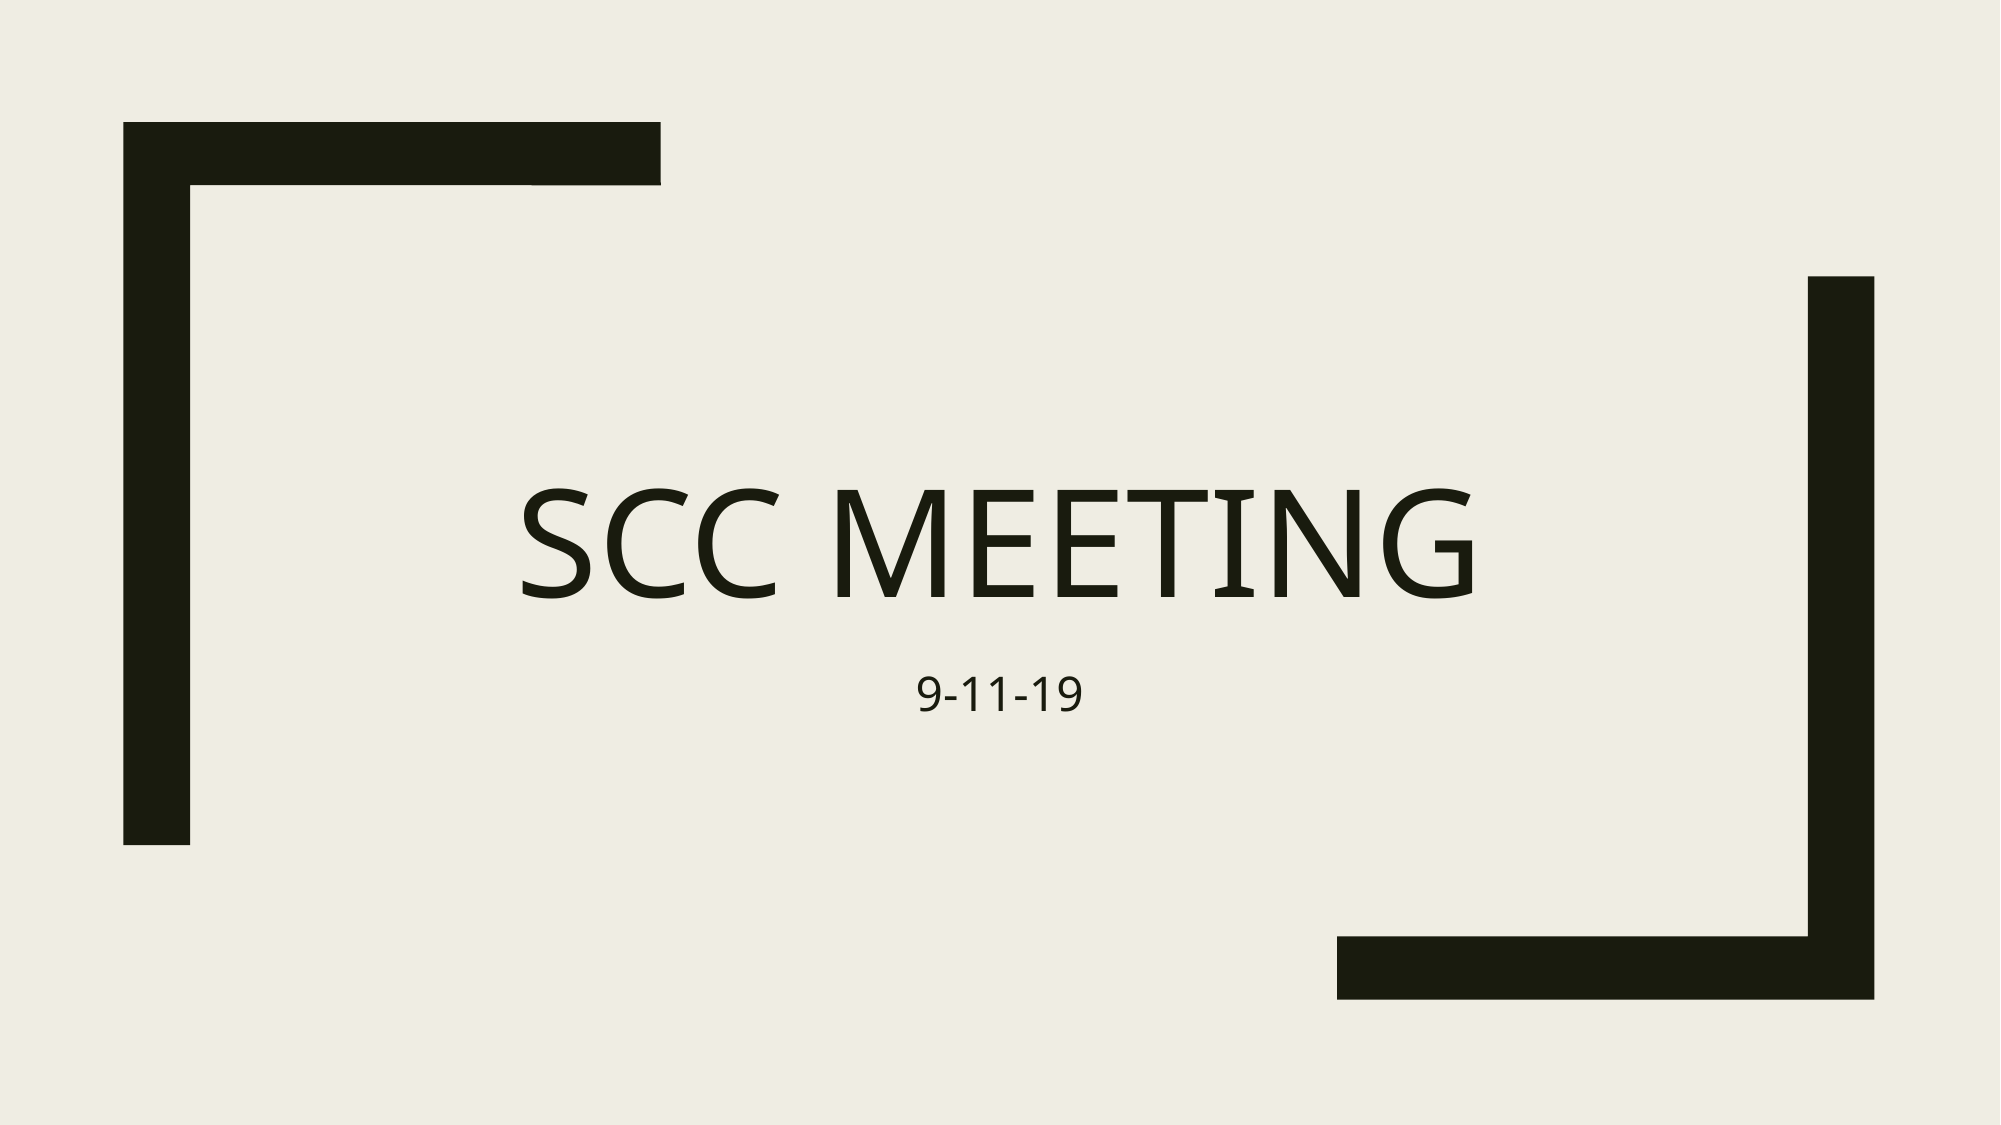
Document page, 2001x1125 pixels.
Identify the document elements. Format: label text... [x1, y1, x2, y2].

title SCC Meeting [314, 293, 1686, 638]
subtitle 9-11-19 [439, 649, 1561, 828]
